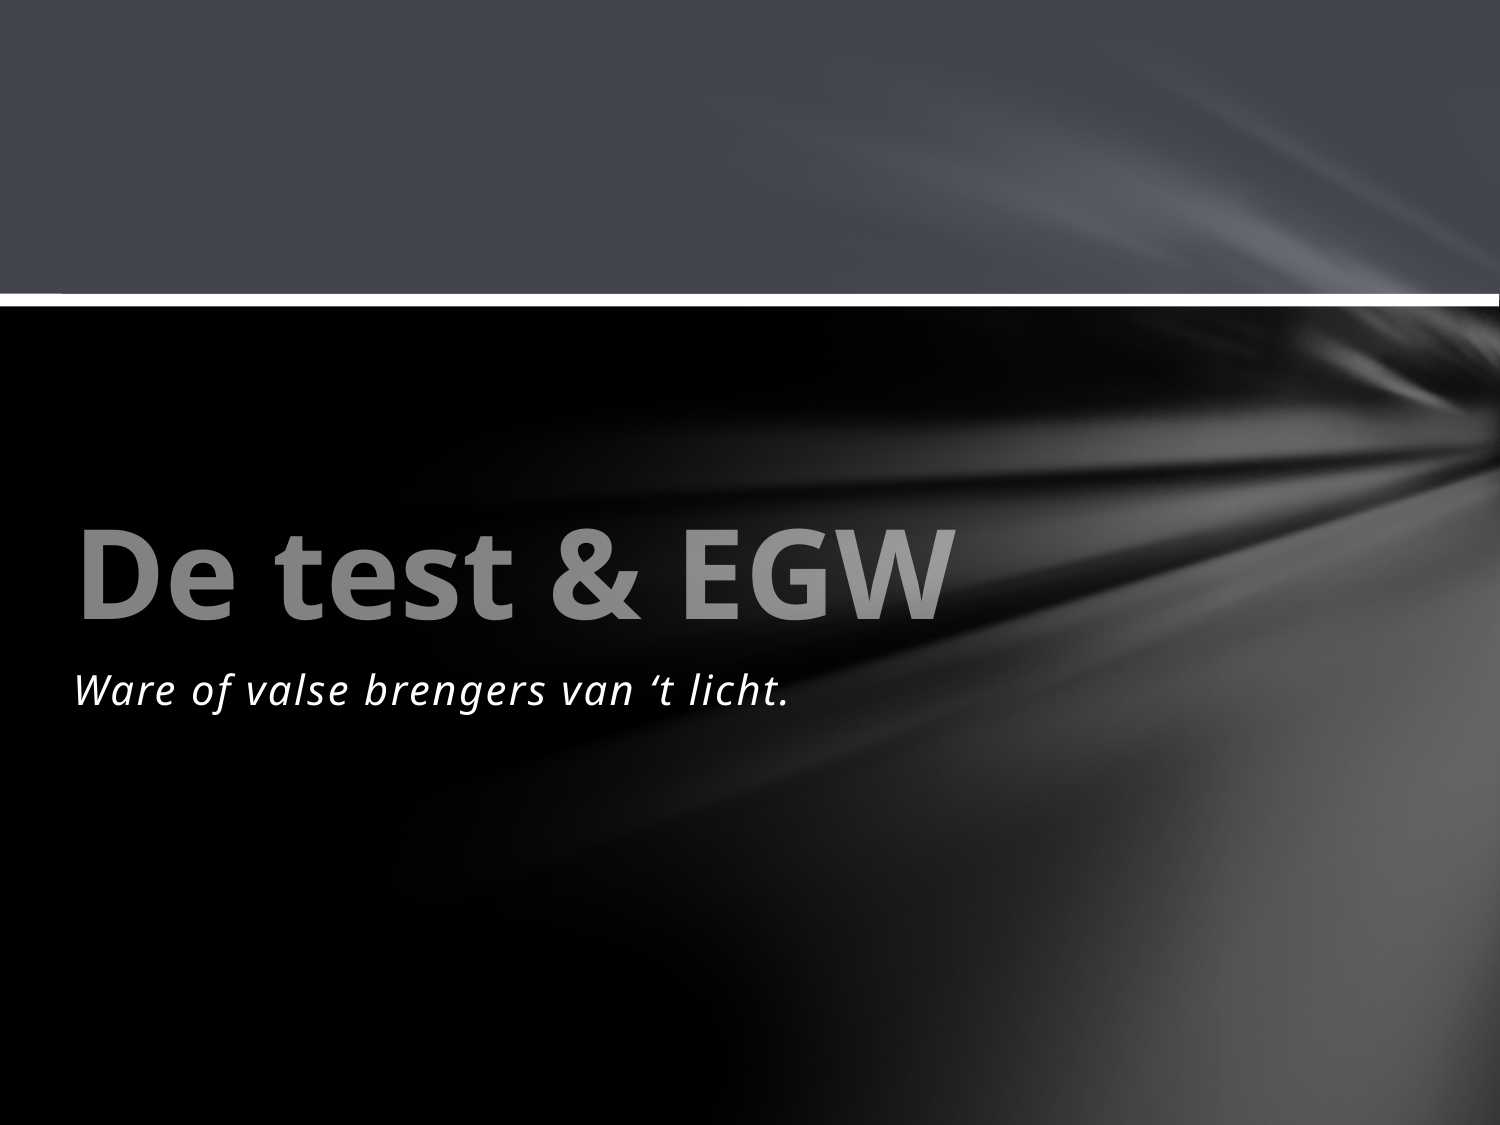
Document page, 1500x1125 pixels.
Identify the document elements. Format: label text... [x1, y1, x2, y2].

subtitle Ware of valse brengers van ‘t licht. [57, 656, 808, 850]
title De test & EGW [58, 326, 1443, 652]
